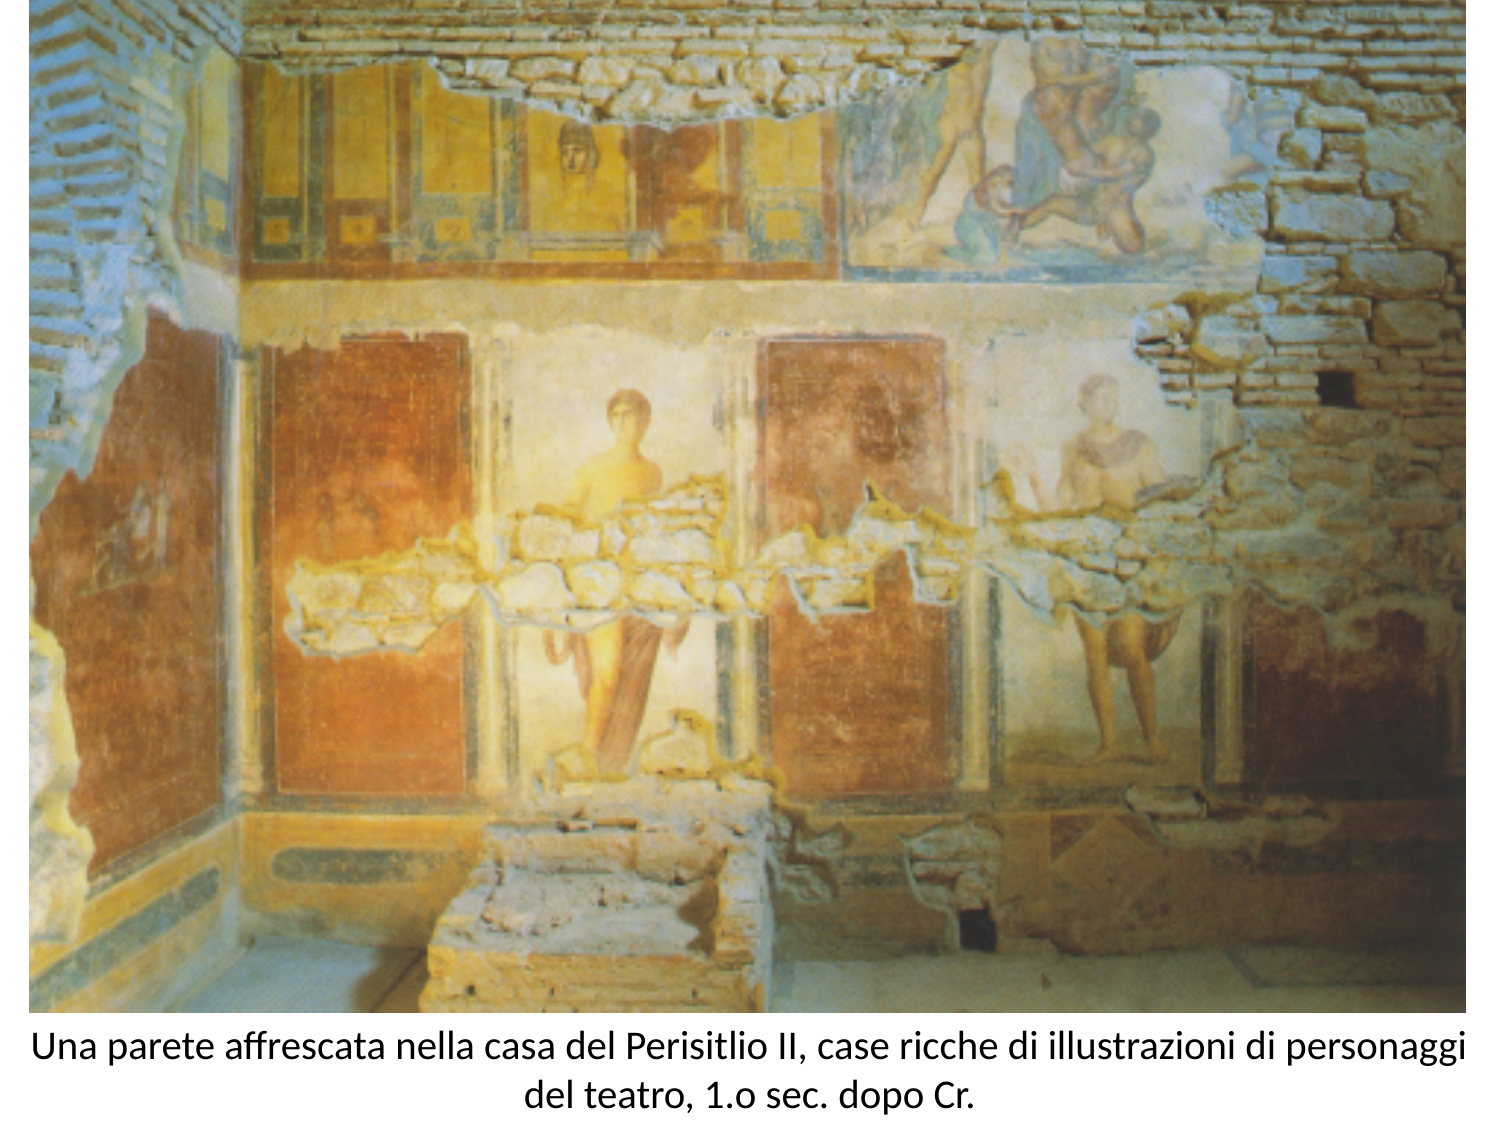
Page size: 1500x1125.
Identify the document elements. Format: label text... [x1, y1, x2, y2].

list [29, 0, 1466, 1014]
title Una parete affrescata nella casa del Perisitlio II, case ricche di illustrazioni di personaggi del teatro, 1.o sec. dopo Cr. [0, 1011, 1500, 1125]
